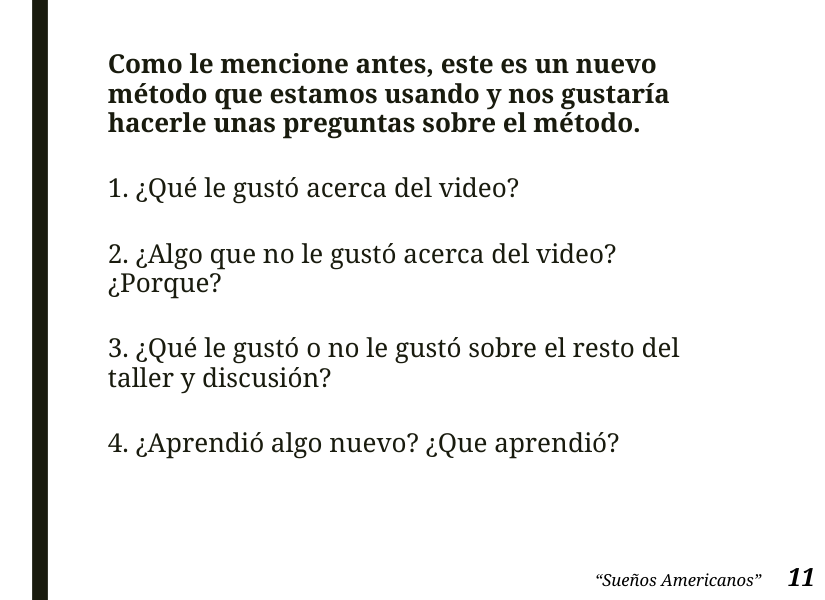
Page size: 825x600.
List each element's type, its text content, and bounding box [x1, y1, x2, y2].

text_box “Sueños Americanos” 11 [580, 554, 825, 600]
list Como le mencione antes, este es un nuevo método que estamos usando y nos gustaría hacerle unas preguntas sobre el método. 1. ¿Qué le gustó acerca del video? 2. ¿Algo que no le gustó acerca del video? ¿Porque? 3. ¿Qué le gustó o no le gustó sobre el resto del taller y discusión? 4. ¿Aprendió algo nuevo? ¿Que aprendió? [92, 42, 743, 581]
